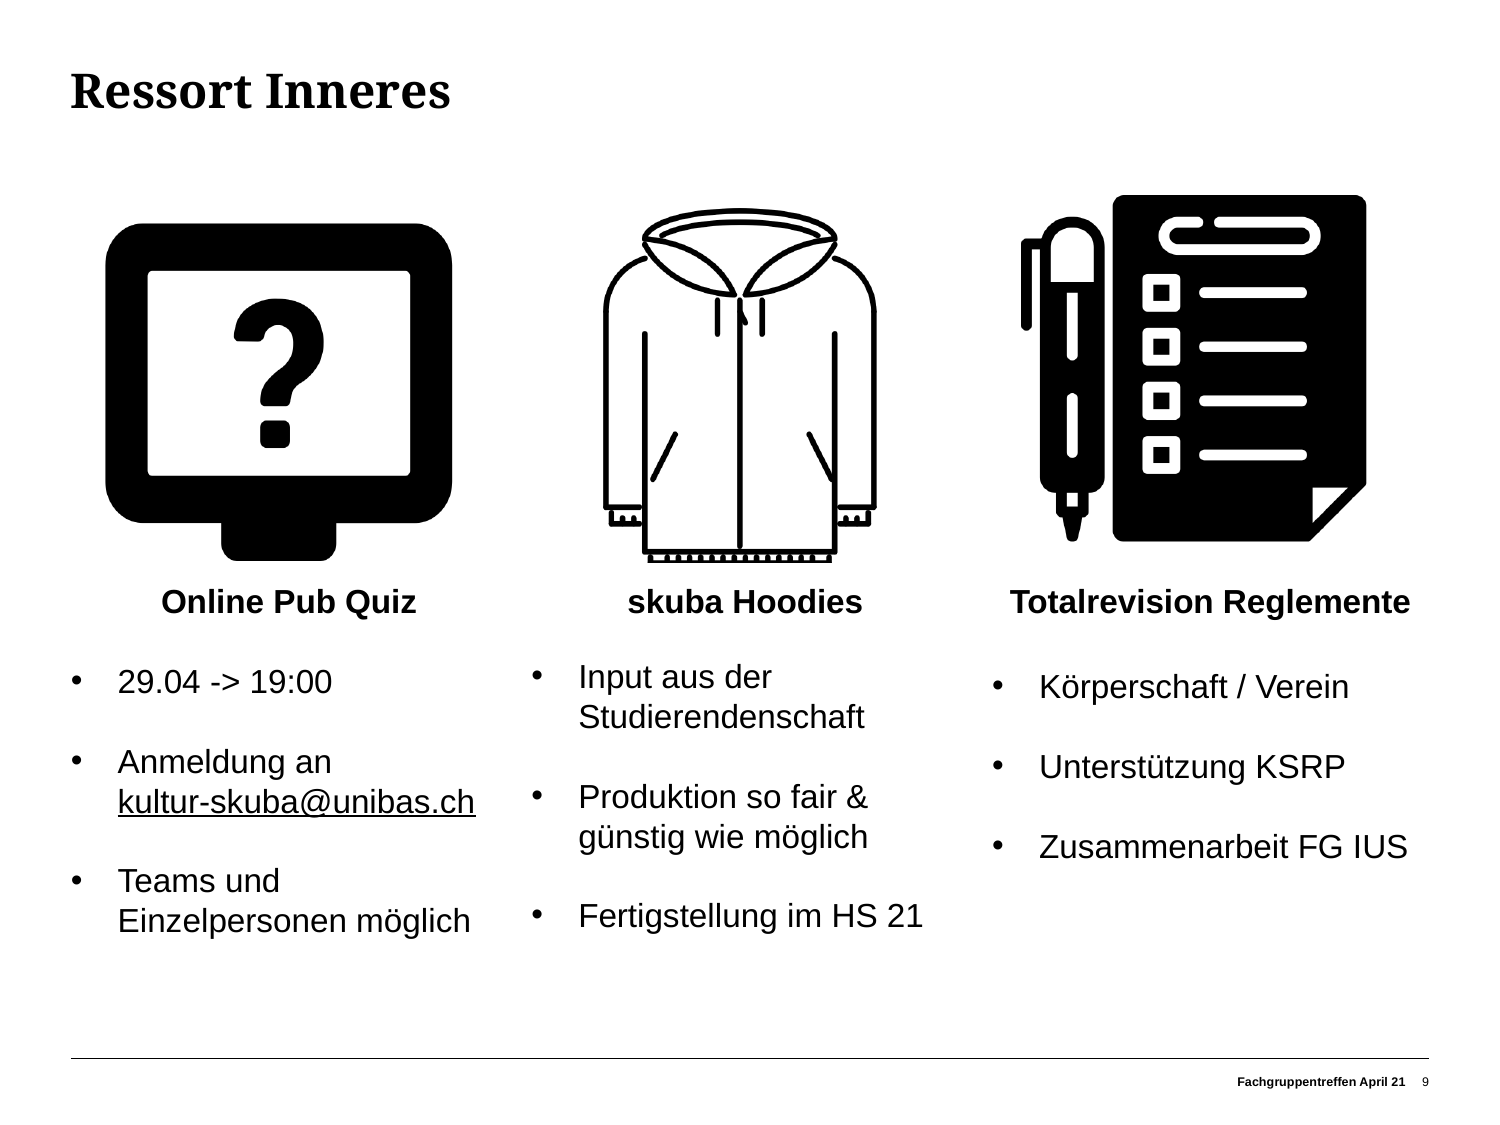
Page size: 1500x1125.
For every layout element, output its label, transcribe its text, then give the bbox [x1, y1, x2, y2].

list Online Pub Quiz 29.04 -> 19:00 Anmeldung an kultur-skuba@unibas.ch Teams und Einzelpersonen möglich [70, 580, 508, 1035]
picture [991, 190, 1396, 545]
list skuba Hoodies Input aus der Studierendenschaft Produktion so fair & günstig wie möglich Fertigstellung im HS 21 [531, 580, 969, 1035]
footer Fachgruppentreffen April 21 [1092, 1070, 1405, 1100]
title Ressort Inneres [70, 66, 1430, 191]
picture [70, 207, 488, 563]
list Totalrevision Reglemente Körperschaft / Verein Unterstützung KSRP Zusammenarbeit FG IUS [992, 580, 1430, 1018]
slide_number 9 [1405, 1070, 1430, 1100]
picture [531, 207, 948, 563]
